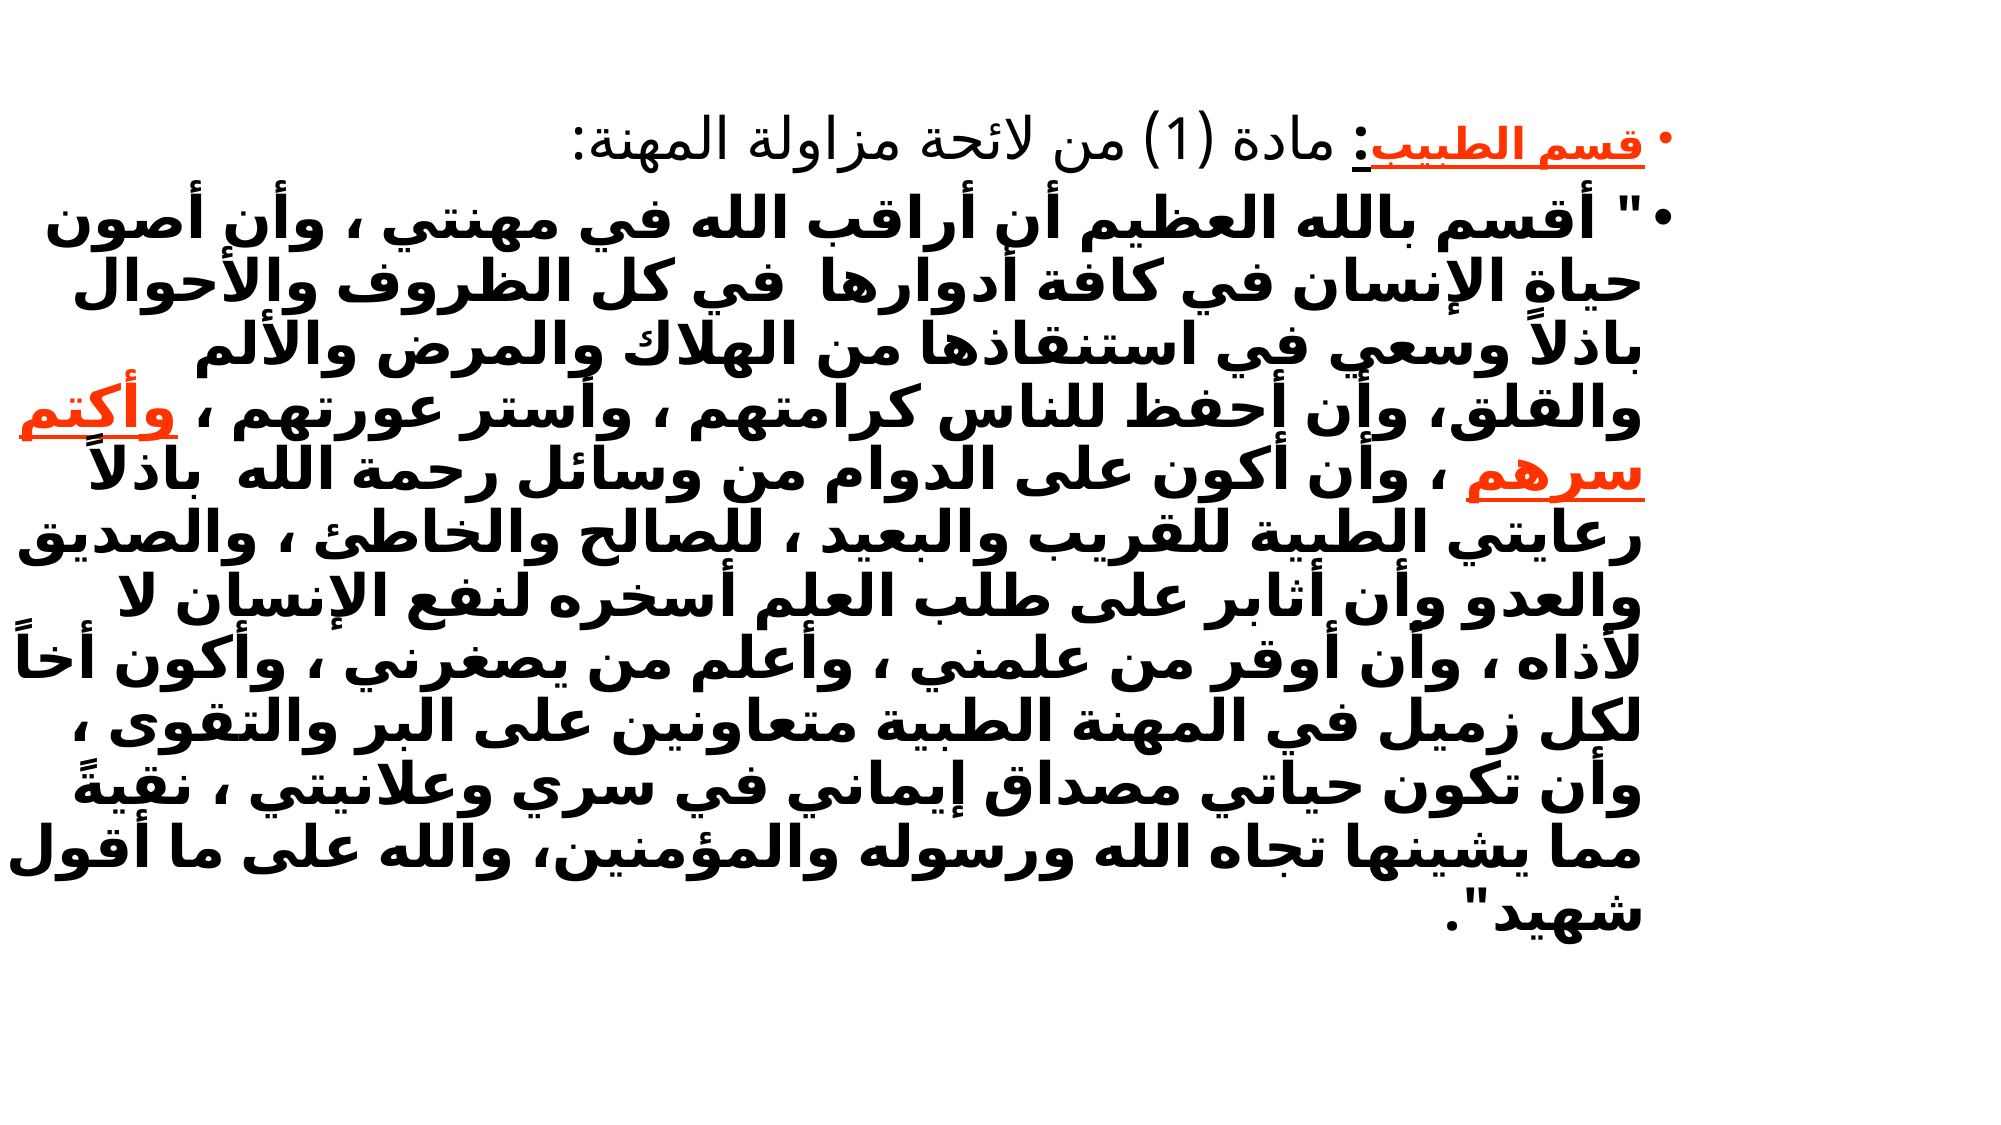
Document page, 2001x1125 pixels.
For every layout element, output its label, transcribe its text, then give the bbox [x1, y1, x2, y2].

list قسم الطبيب: مادة (1) من لائحة مزاولة المهنة: " أقسم بالله العظيم أن أراقب الله في مهنتي ، وأن أصون حياة الإنسان في كافة أدوارها في كل الظروف والأحوال باذلاً وسعي في استنقاذها من الهلاك والمرض والألم والقلق، وأن أحفظ للناس كرامتهم ، وأستر عورتهم ، وأكتم سرهم ، وأن أكون على الدوام من وسائل رحمة الله باذلاً رعايتي الطبية للقريب والبعيد ، للصالح والخاطئ ، والصديق والعدو وأن أثابر على طلب العلم أسخره لنفع الإنسان لا لأذاه ، وأن أوقر من علمني ، وأعلم من يصغرني ، وأكون أخاً لكل زميل في المهنة الطبية متعاونين على البر والتقوى ، وأن تكون حياتي مصداق إيماني في سري وعلانيتي ، نقيةً مما يشينها تجاه الله ورسوله والمؤمنين، والله على ما أقول شهيد". [0, 101, 1689, 1012]
